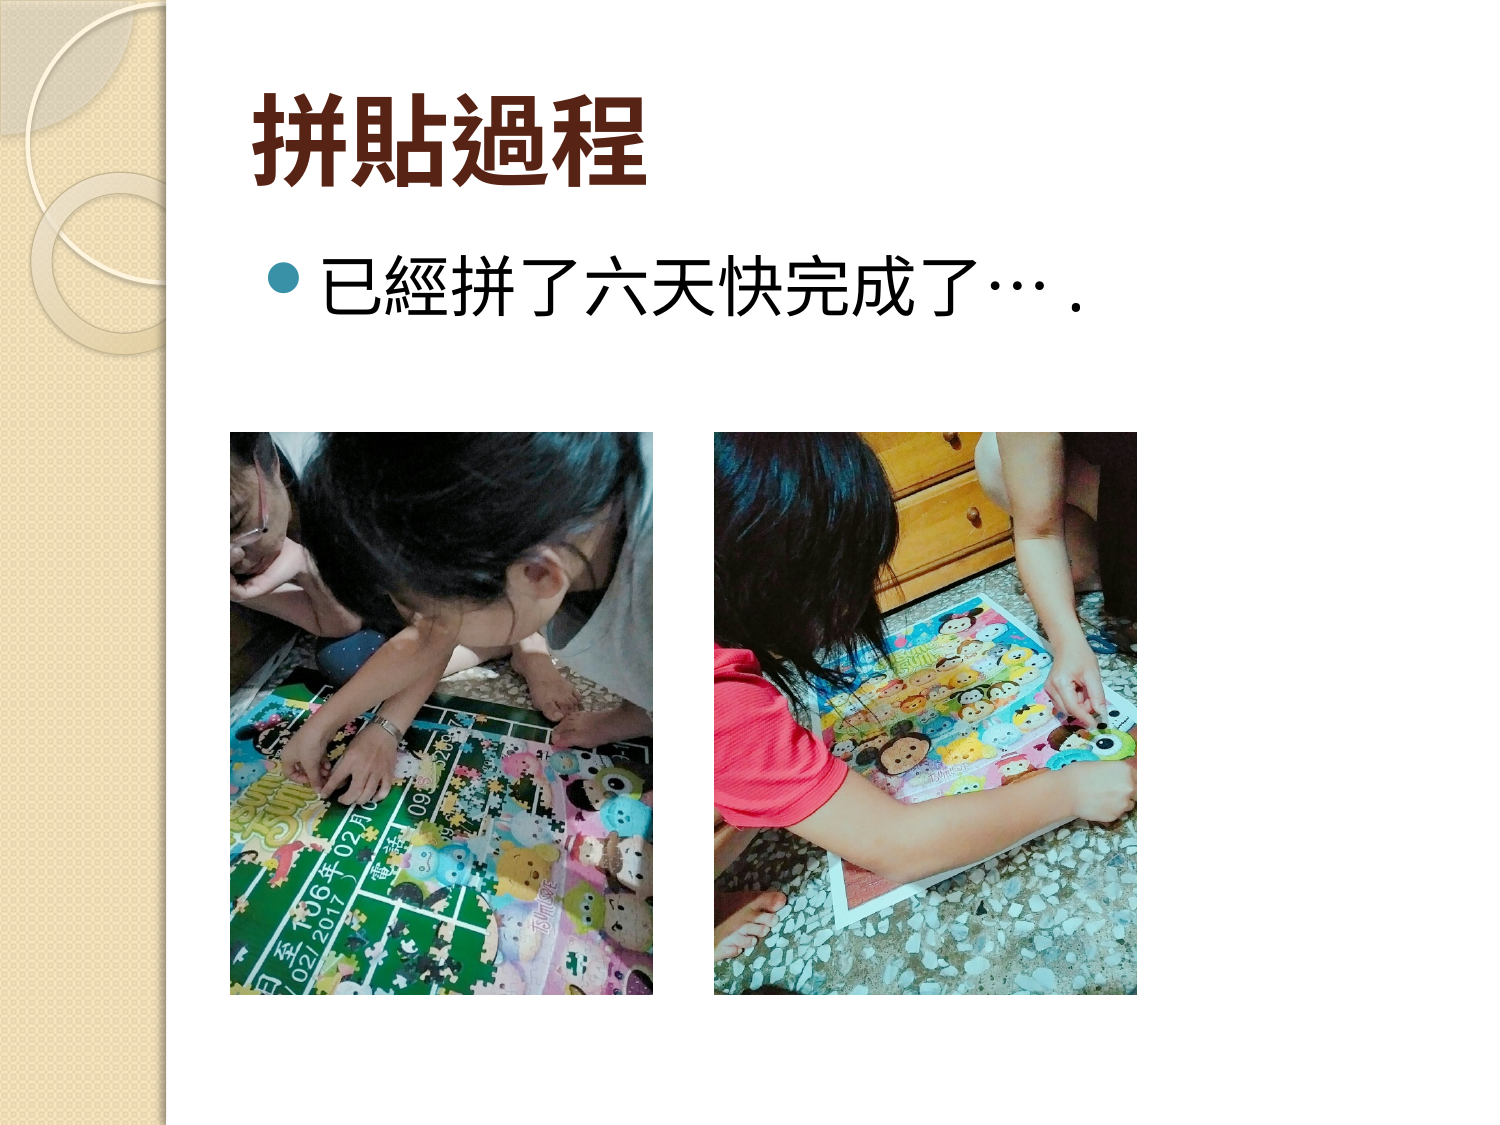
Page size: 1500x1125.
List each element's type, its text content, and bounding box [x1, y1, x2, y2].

list 已經拼了六天快完成了…. [235, 237, 1466, 1025]
title 拼貼過程 [235, 45, 1466, 233]
picture [229, 432, 653, 996]
picture [714, 432, 1137, 996]
